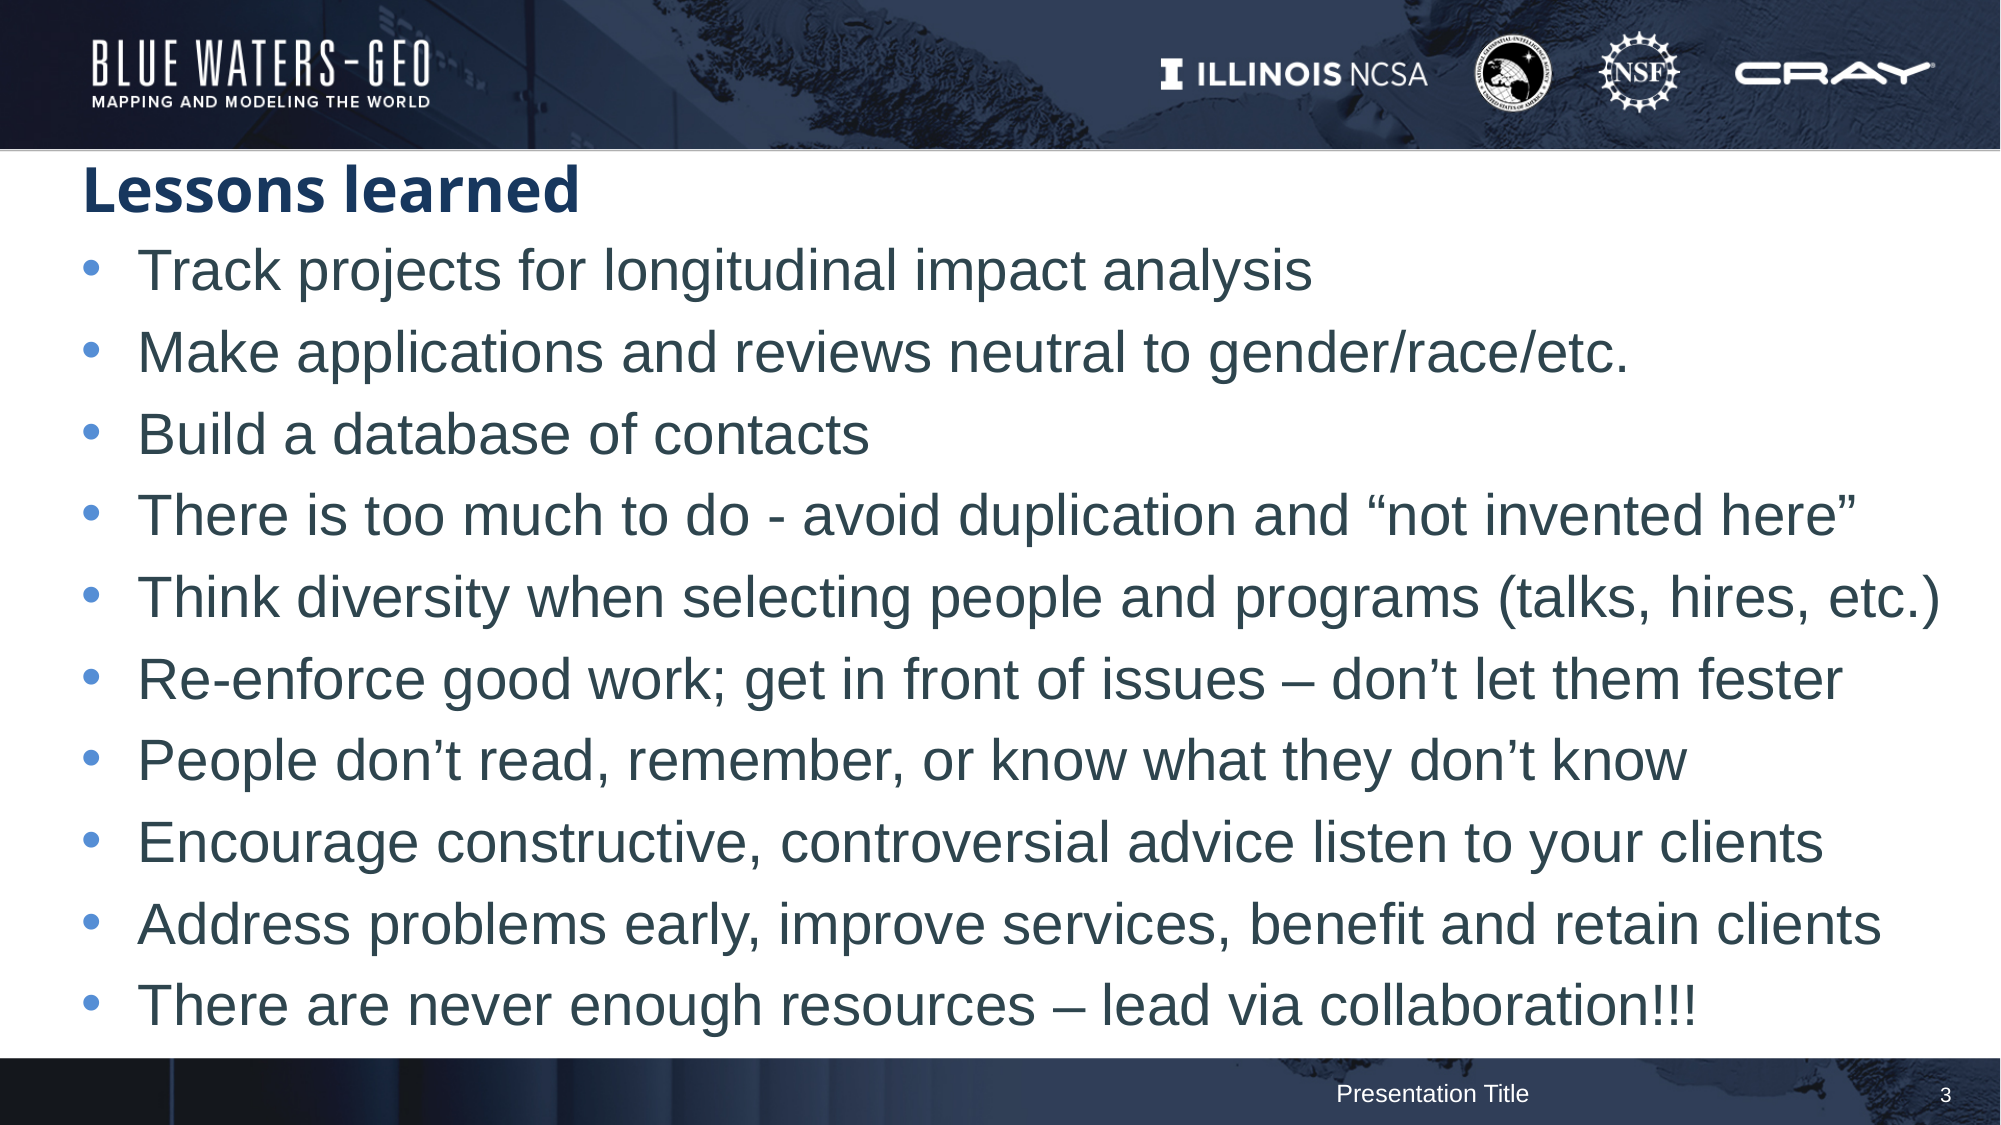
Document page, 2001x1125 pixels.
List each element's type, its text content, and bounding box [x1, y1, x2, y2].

list Track projects for longitudinal impact analysis Make applications and reviews neutral to gender/race/etc. Build a database of contacts There is too much to do - avoid duplication and “not invented here” Think diversity when selecting people and programs (talks, hires, etc.) Re-enforce good work; get in front of issues – don’t let them fester People don’t read, remember, or know what they don’t know Encourage constructive, controversial advice listen to your clients Address problems early, improve services, benefit and retain clients There are never enough resources – lead via collaboration!!! [66, 224, 2000, 1063]
footer Presentation Title [1083, 1072, 1784, 1113]
slide_number 3 [1784, 1074, 1967, 1113]
title Lessons learned [66, 125, 1900, 224]
picture [0, 0, 2001, 1125]
